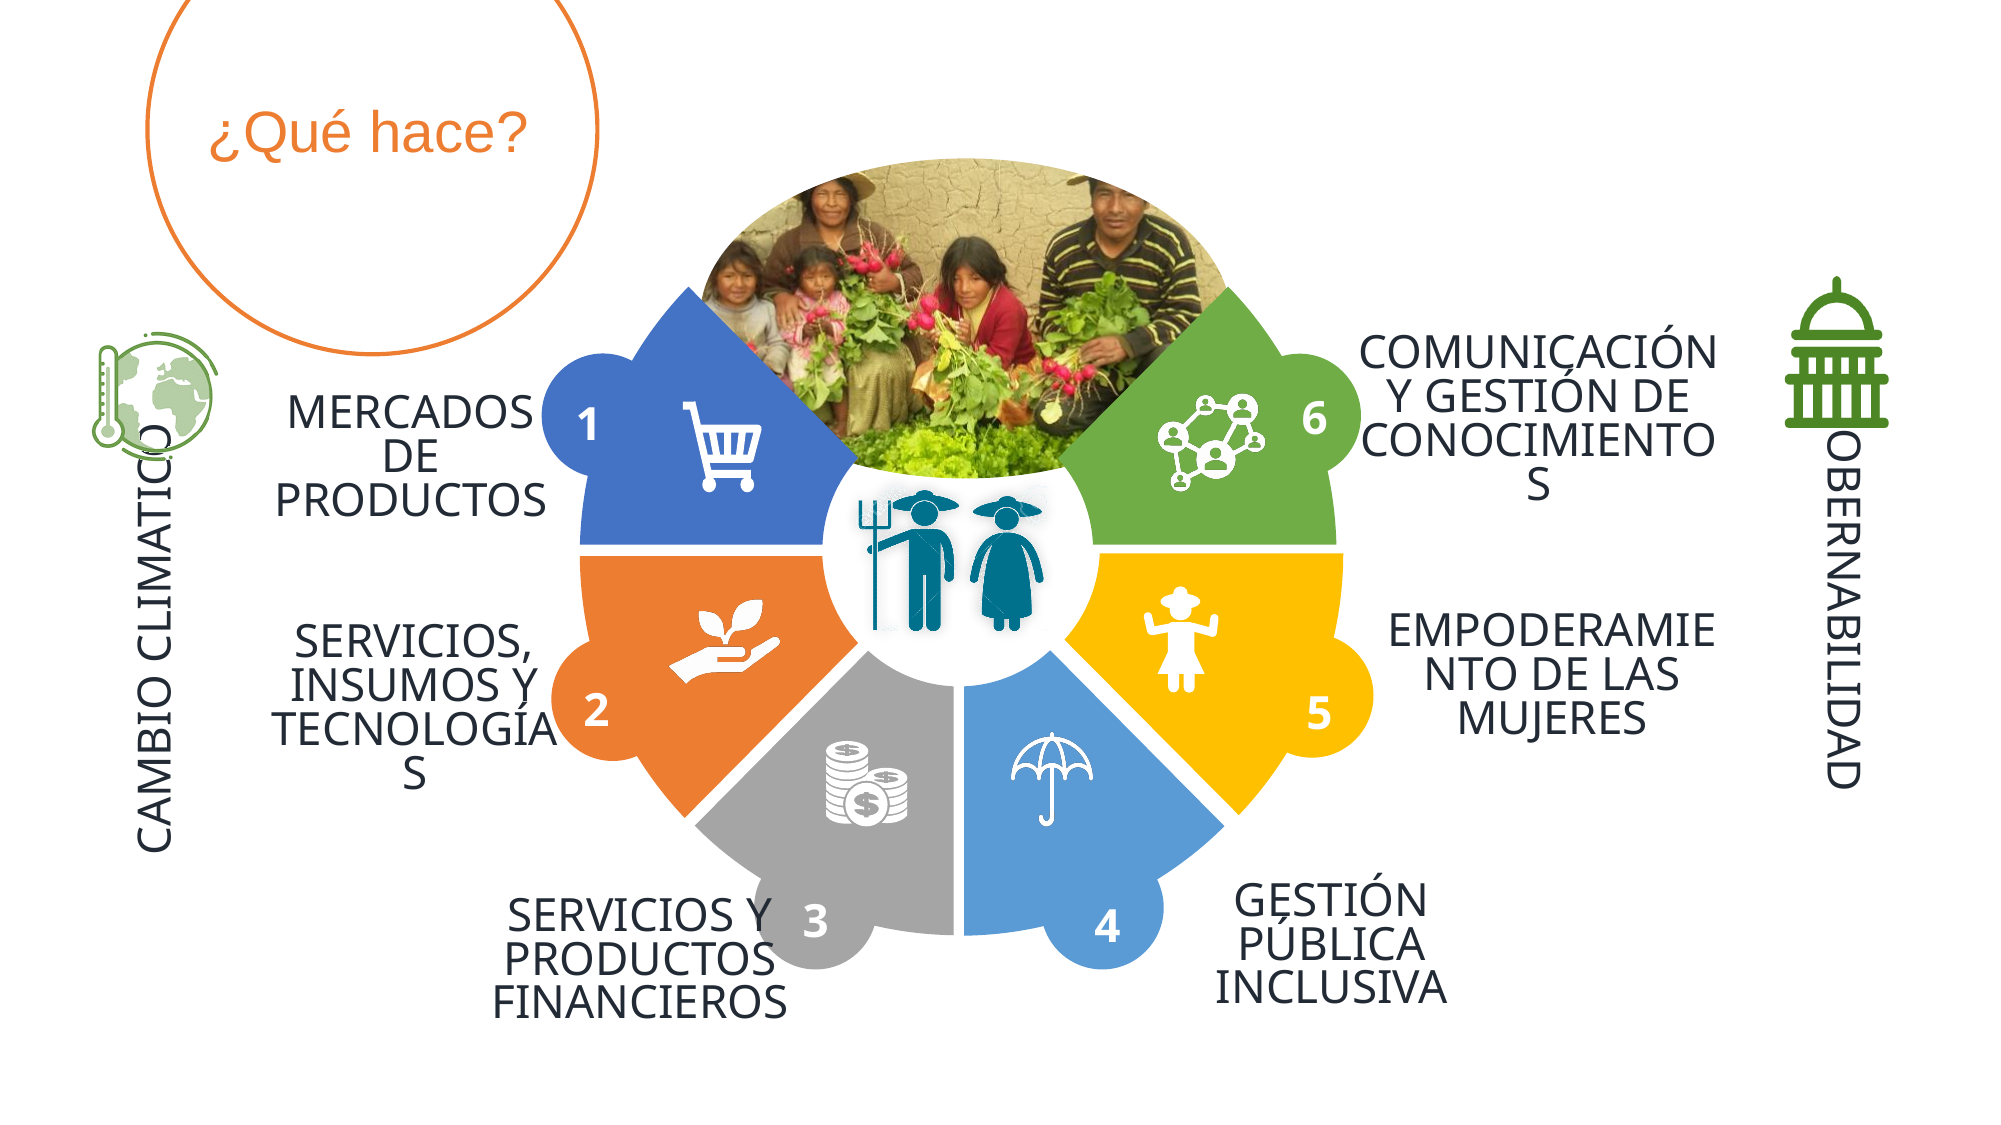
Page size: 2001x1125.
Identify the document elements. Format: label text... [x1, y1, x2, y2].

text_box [1057, 286, 1732, 545]
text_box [1770, 276, 1903, 819]
text_box ¿Qué hace? [186, 86, 550, 172]
text_box [145, 0, 600, 284]
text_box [261, 158, 1737, 1034]
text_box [44, 285, 266, 896]
